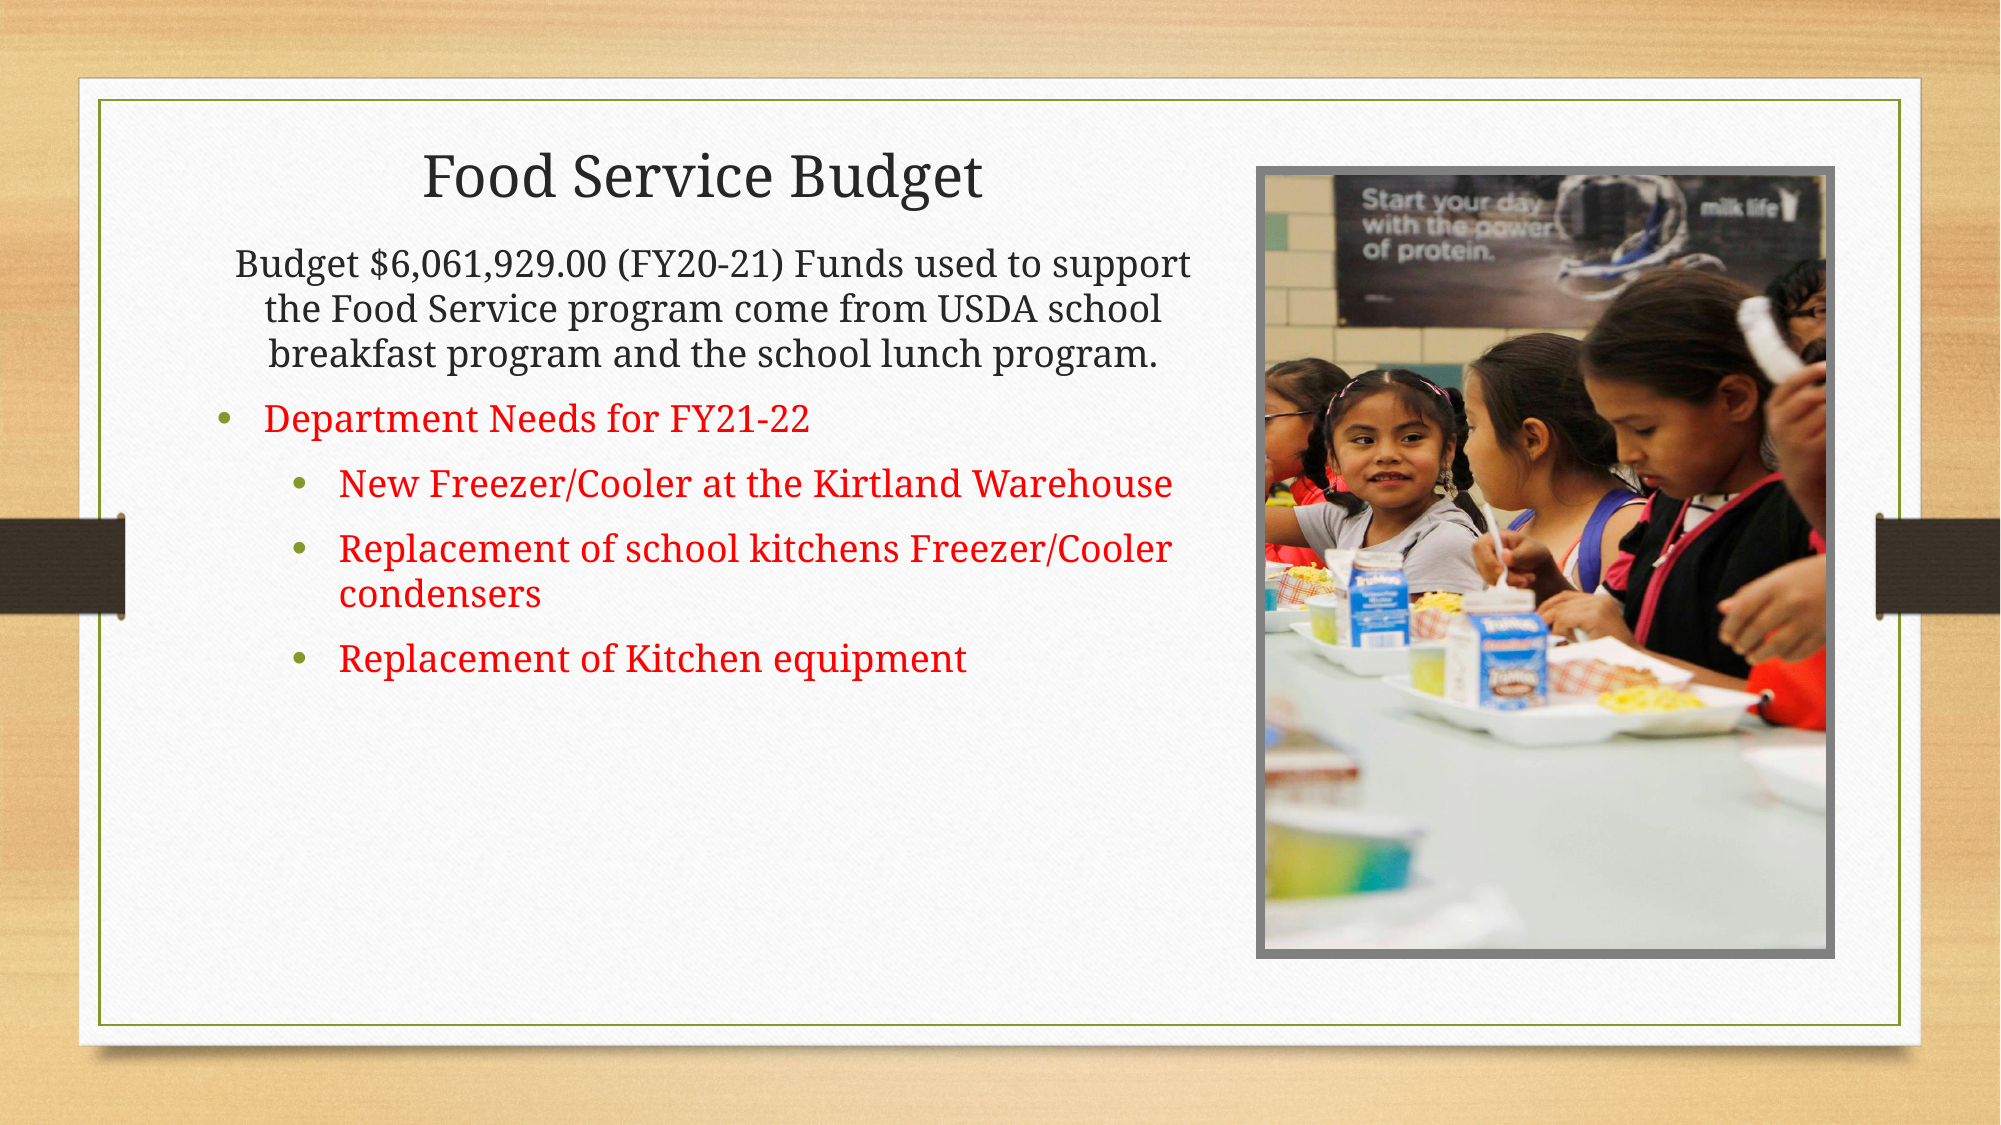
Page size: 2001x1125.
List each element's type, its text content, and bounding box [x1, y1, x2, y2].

picture [0, 0, 2001, 1125]
list Budget $6,061,929.00 (FY20-21) Funds used to support the Food Service program come from USDA school breakfast program and the school lunch program. Department Needs for FY21-22 New Freezer/Cooler at the Kirtland Warehouse Replacement of school kitchens Freezer/Cooler condensers Replacement of Kitchen equipment [201, 232, 1226, 955]
title Food Service Budget [191, 125, 1216, 217]
